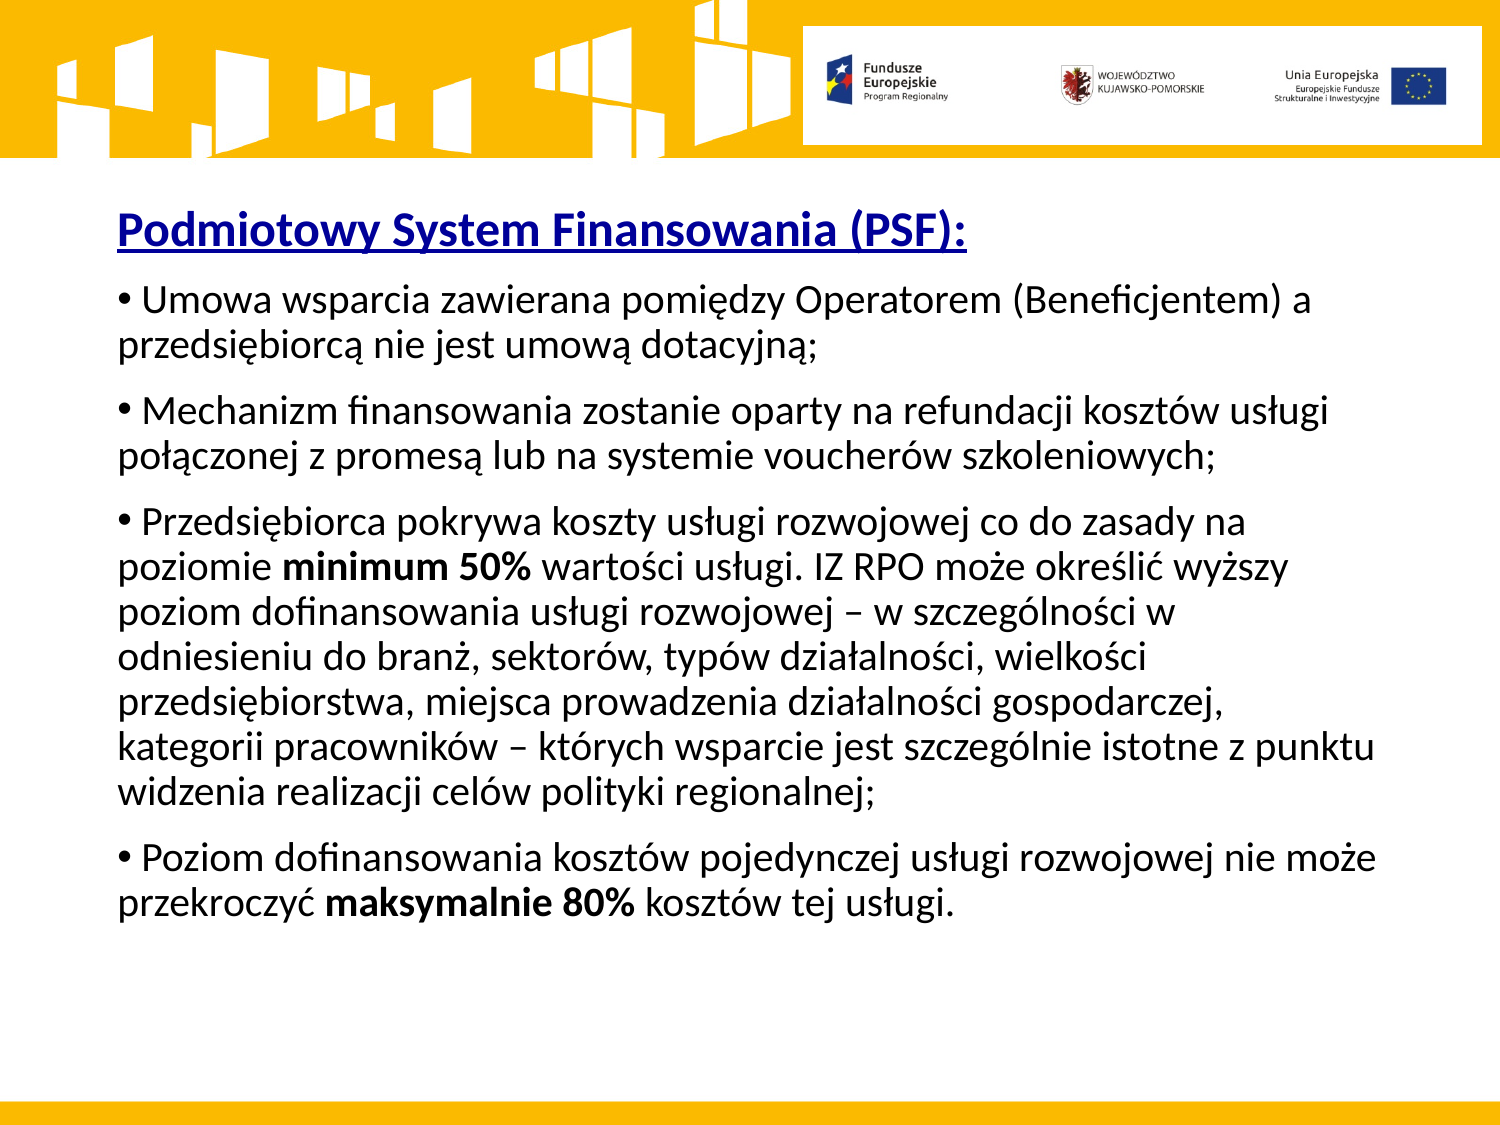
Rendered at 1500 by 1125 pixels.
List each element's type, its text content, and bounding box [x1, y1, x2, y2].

list Podmiotowy System Finansowania (PSF): Umowa wsparcia zawierana pomiędzy Operatorem (Beneficjentem) a przedsiębiorcą nie jest umową dotacyjną; Mechanizm finansowania zostanie oparty na refundacji kosztów usługi połączonej z promesą lub na systemie voucherów szkoleniowych; Przedsiębiorca pokrywa koszty usługi rozwojowej co do zasady na poziomie minimum 50% wartości usługi. IZ RPO może określić wyższy poziom dofinansowania usługi rozwojowej – w szczególności w odniesieniu do branż, sektorów, typów działalności, wielkości przedsiębiorstwa, miejsca prowadzenia działalności gospodarczej, kategorii pracowników – których wsparcie jest szczególnie istotne z punktu widzenia realizacji celów polityki regionalnej; Poziom dofinansowania kosztów pojedynczej usługi rozwojowej nie może przekroczyć maksymalnie 80% kosztów tej usługi. [102, 195, 1397, 999]
picture [0, 0, 1500, 1125]
